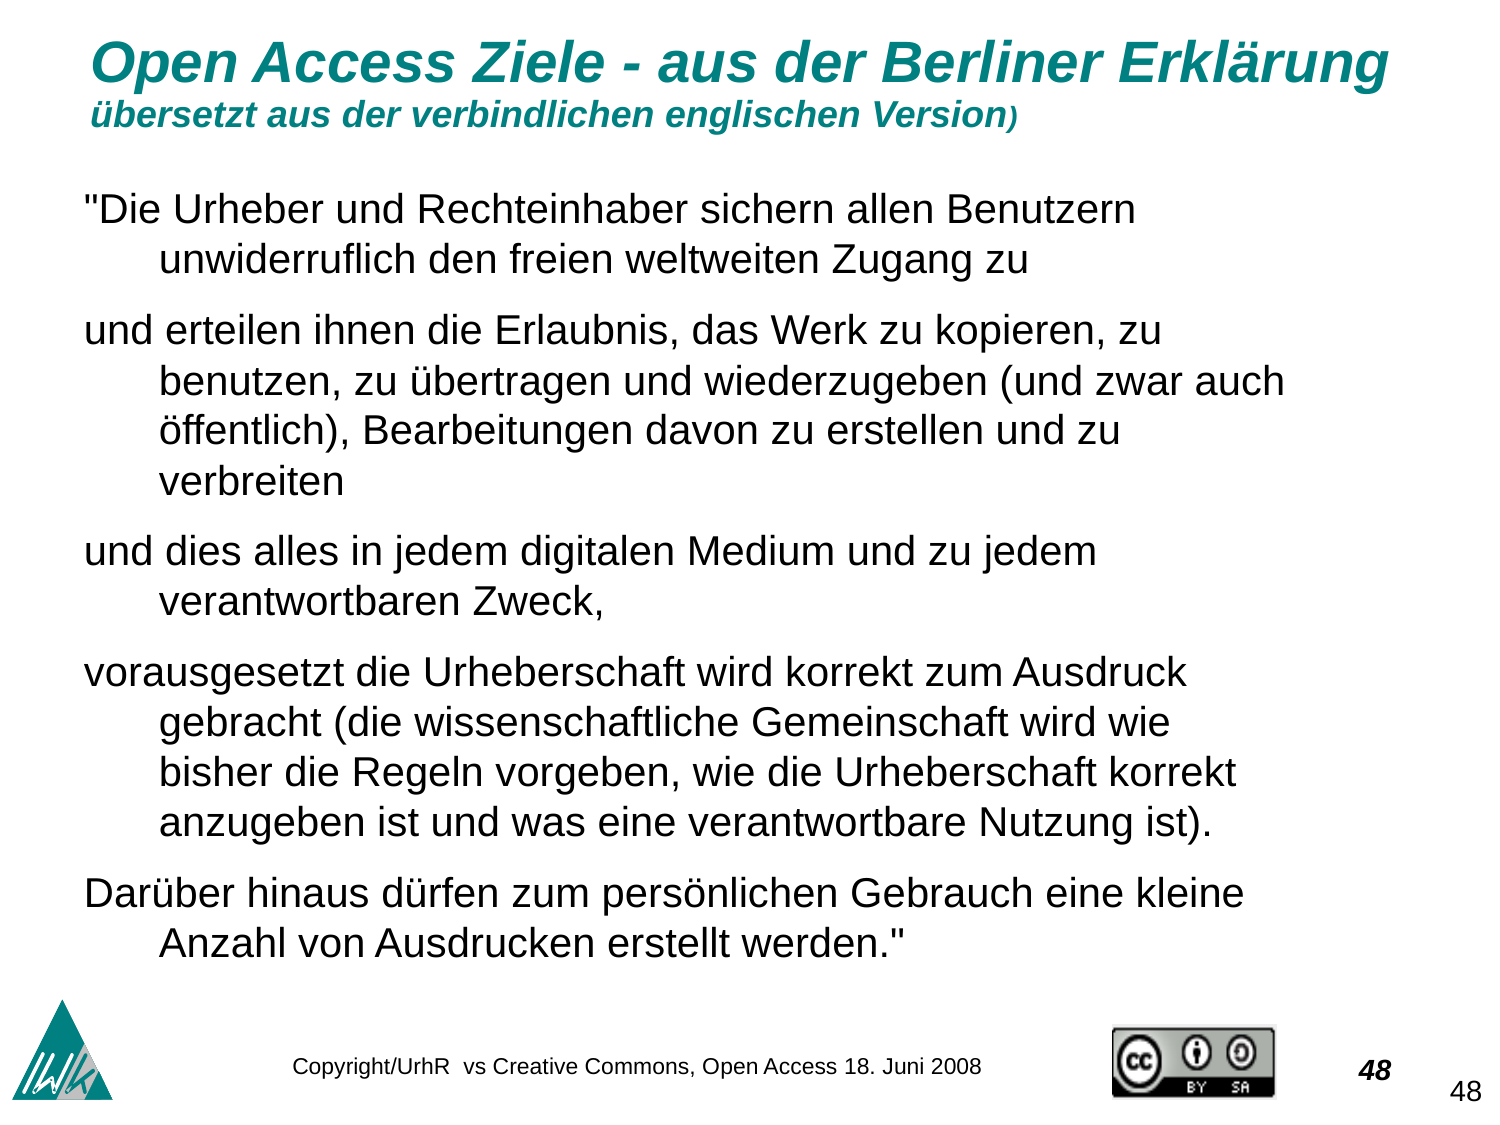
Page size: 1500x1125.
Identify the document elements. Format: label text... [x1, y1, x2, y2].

title Open Access Ziele - aus der Berliner Erklärung übersetzt aus der verbindlichen englischen Version) [89, 34, 1402, 136]
text_box "Die Urheber und Rechteinhaber sichern allen Benutzern unwiderruflich den freien weltweiten Zugang zu und erteilen ihnen die Erlaubnis, das Werk zu kopieren, zu benutzen, zu übertragen und wiederzugeben (und zwar auch öffentlich), Bearbeitungen davon zu erstellen und zu verbreiten und dies alles in jedem digitalen Medium und zu jedem verantwortbaren Zweck, vorausgesetzt die Urheberschaft wird korrekt zum Ausdruck gebracht (die wissenschaftliche Gemeinschaft wird wie bisher die Regeln vorgeben, wie die Urheberschaft korrekt anzugeben ist und was eine verantwortbare Nutzung ist). Darüber hinaus dürfen zum persönlichen Gebrauch eine kleine Anzahl von Ausdrucken erstellt werden." [69, 174, 1304, 974]
picture [1112, 1024, 1277, 1100]
slide_number 48 [1432, 1065, 1500, 1125]
